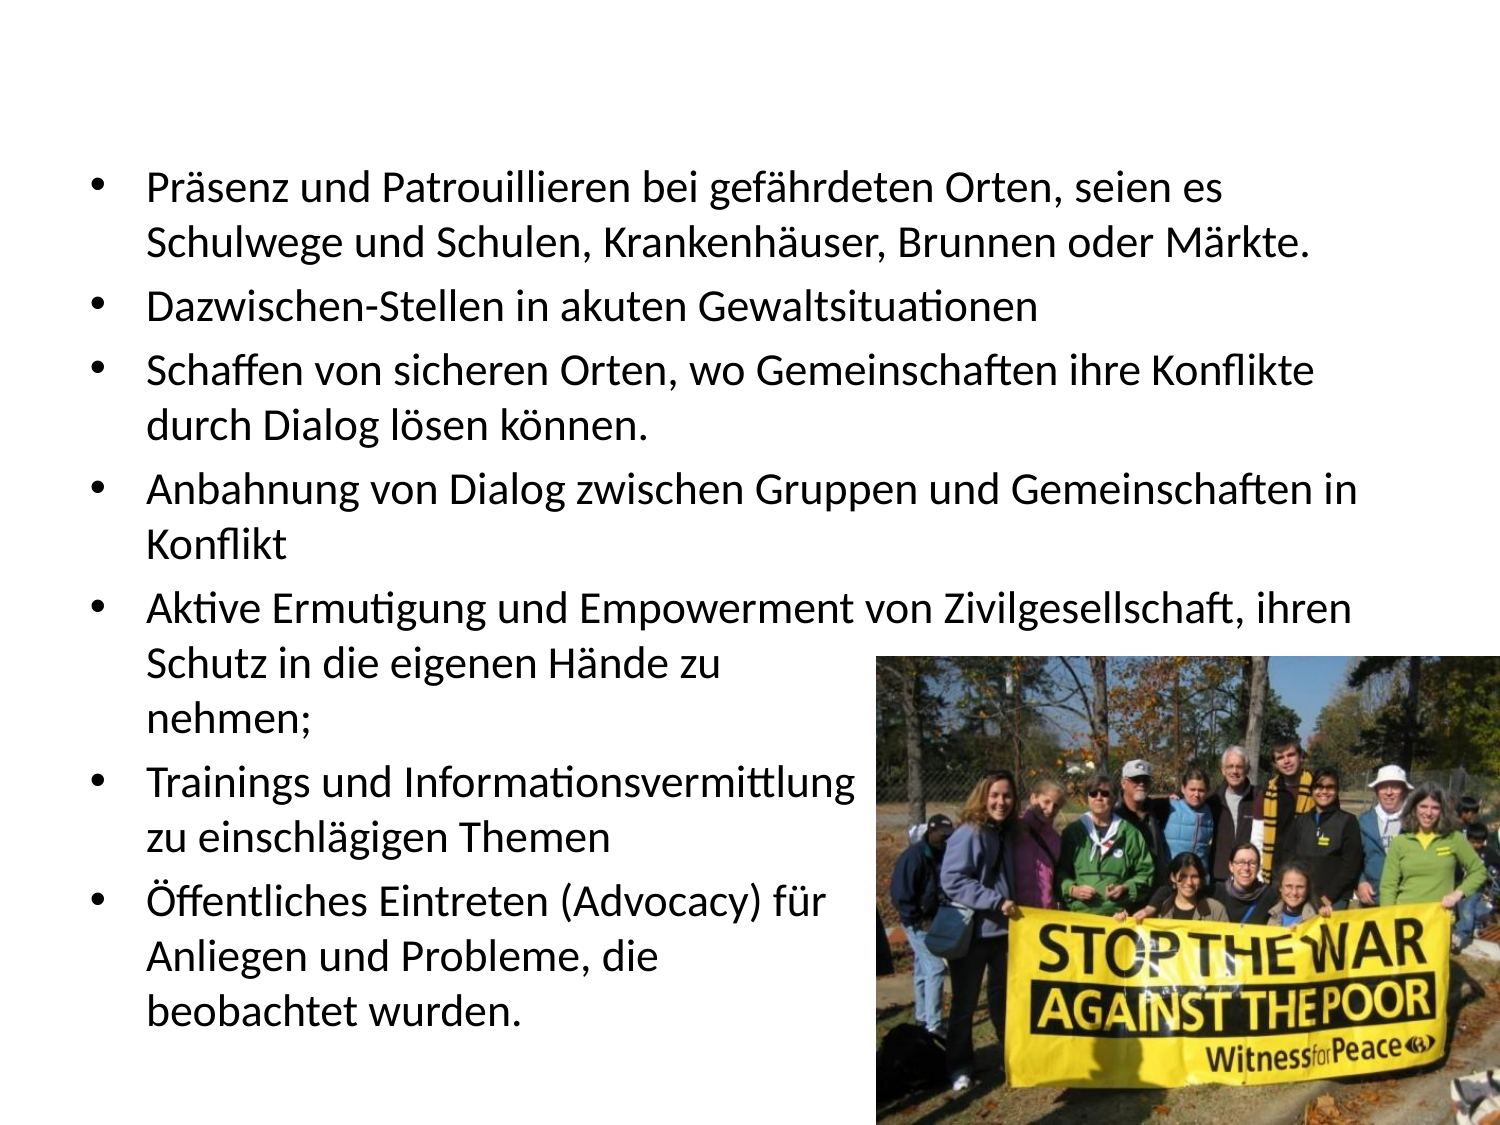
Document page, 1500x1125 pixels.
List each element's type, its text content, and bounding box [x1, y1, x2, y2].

picture [876, 656, 1500, 1125]
text_box Präsenz und Patrouillieren bei gefährdeten Orten, seien es Schulwege und Schulen, Krankenhäuser, Brunnen oder Märkte. Dazwischen-Stellen in akuten Gewaltsituationen Schaffen von sicheren Orten, wo Gemeinschaften ihre Konflikte durch Dialog lösen können. Anbahnung von Dialog zwischen Gruppen und Gemeinschaften in Konflikt Aktive Ermutigung und Empowerment von Zivilgesellschaft, ihren Schutz in die eigenen Hände zu nehmen; Trainings und Informationsvermittlung zu einschlägigen Themen Öffentliches Eintreten (Advocacy) für Anliegen und Probleme, die beobachtet wurden. [75, 148, 1412, 1125]
